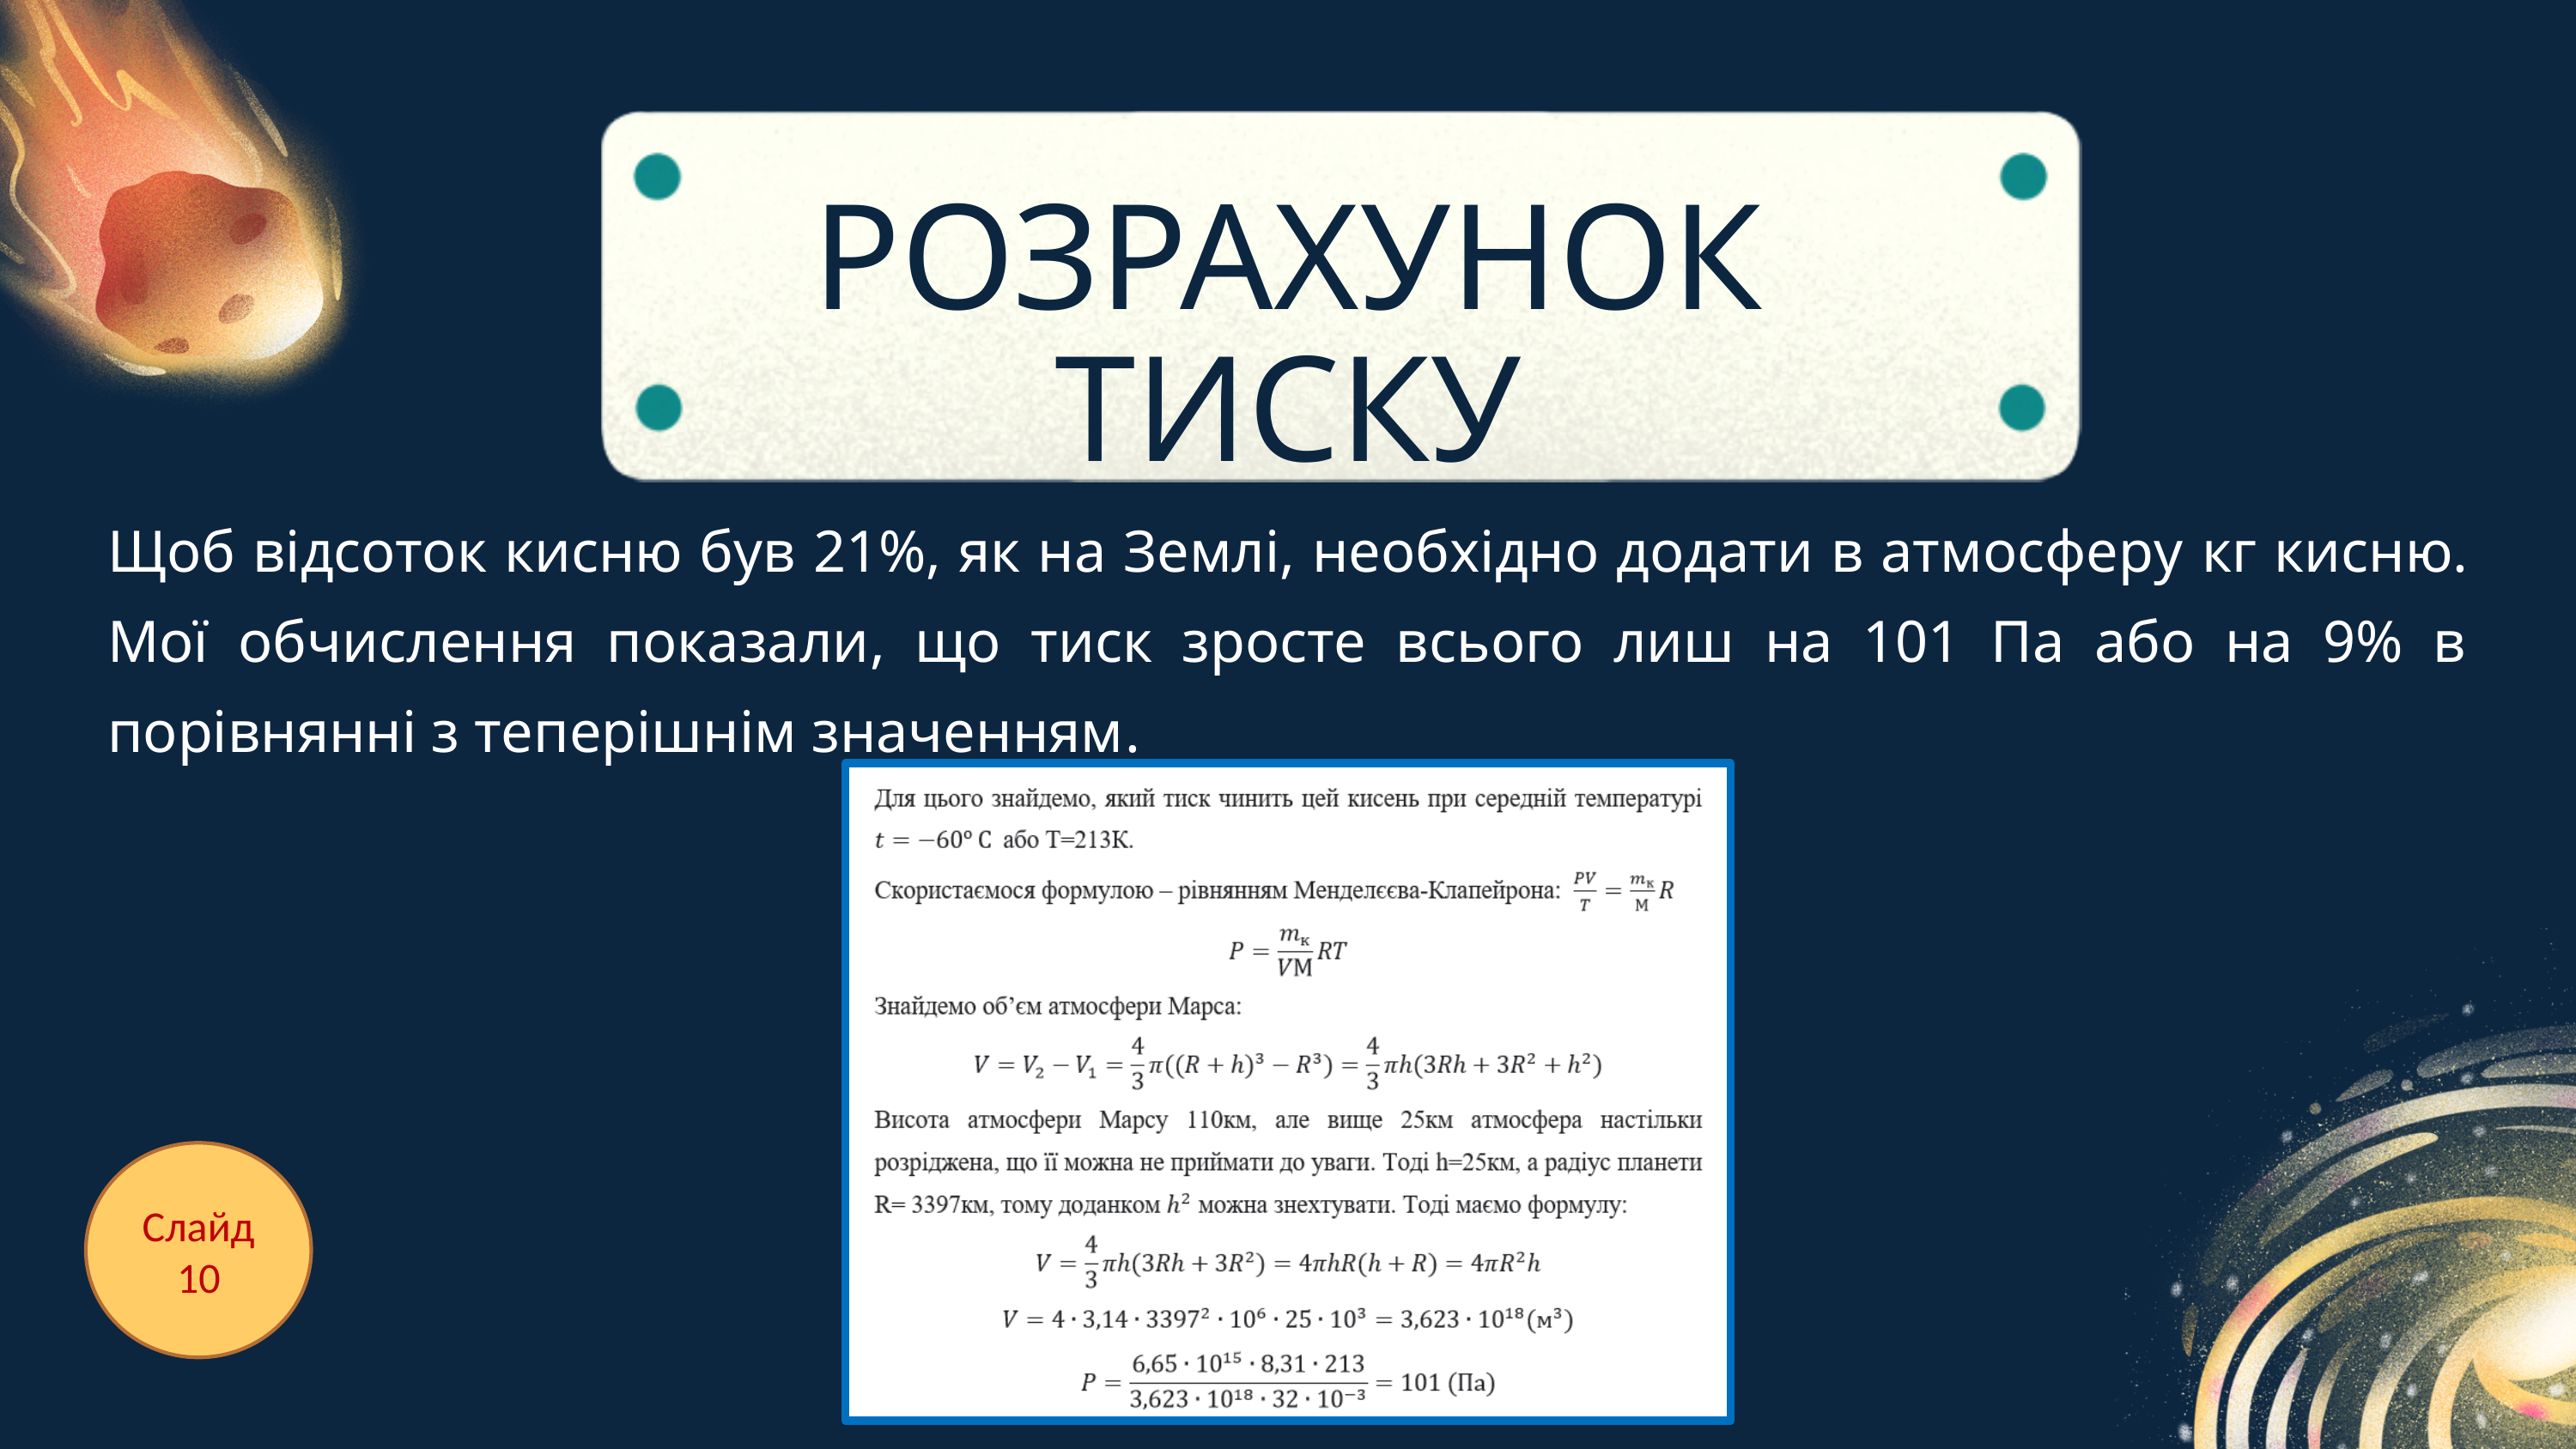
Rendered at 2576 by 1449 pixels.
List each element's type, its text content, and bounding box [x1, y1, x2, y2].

text_box Слайд 10 [83, 1141, 313, 1360]
text_box [0, 0, 383, 418]
text_box [2114, 927, 2576, 1449]
picture [848, 767, 1728, 1417]
text_box РОЗРАХУНОК ТИСКУ [697, 186, 1879, 491]
text_box [600, 111, 2082, 482]
